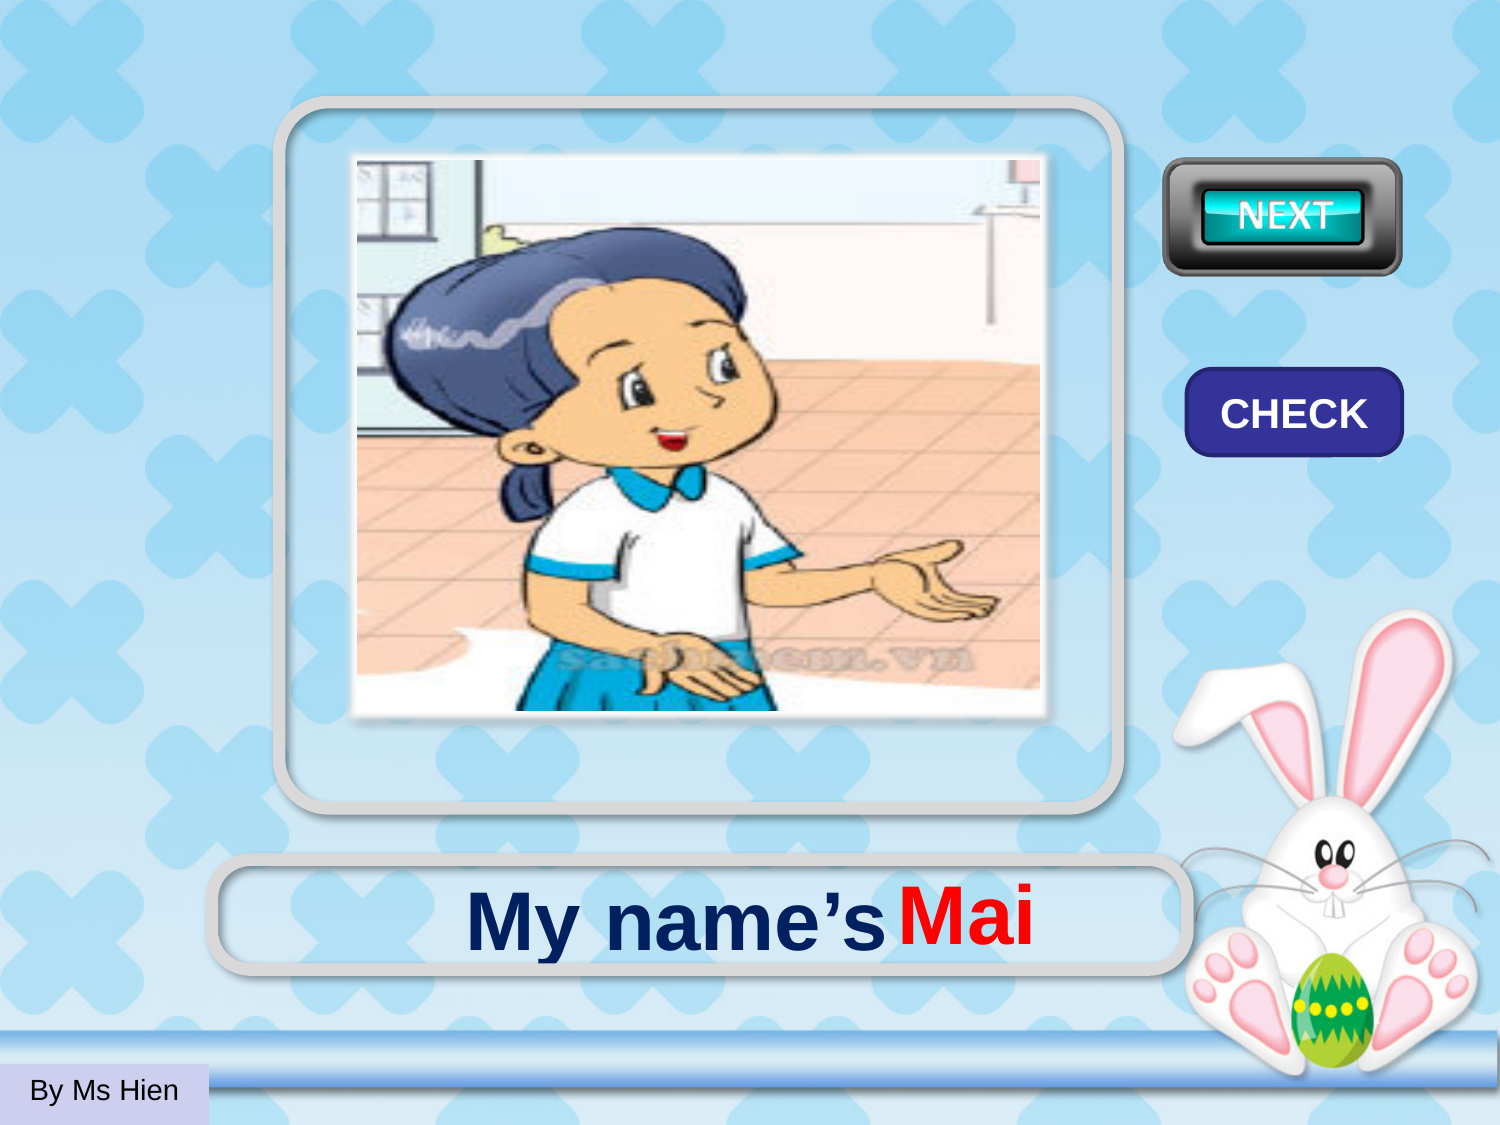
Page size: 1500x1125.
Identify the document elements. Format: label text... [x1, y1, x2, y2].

text_box [209, 857, 1190, 972]
text_box CHECK [1184, 366, 1405, 458]
picture [0, 0, 1500, 1125]
text_box [276, 99, 1120, 811]
text_box By Ms Hien [0, 1063, 209, 1125]
